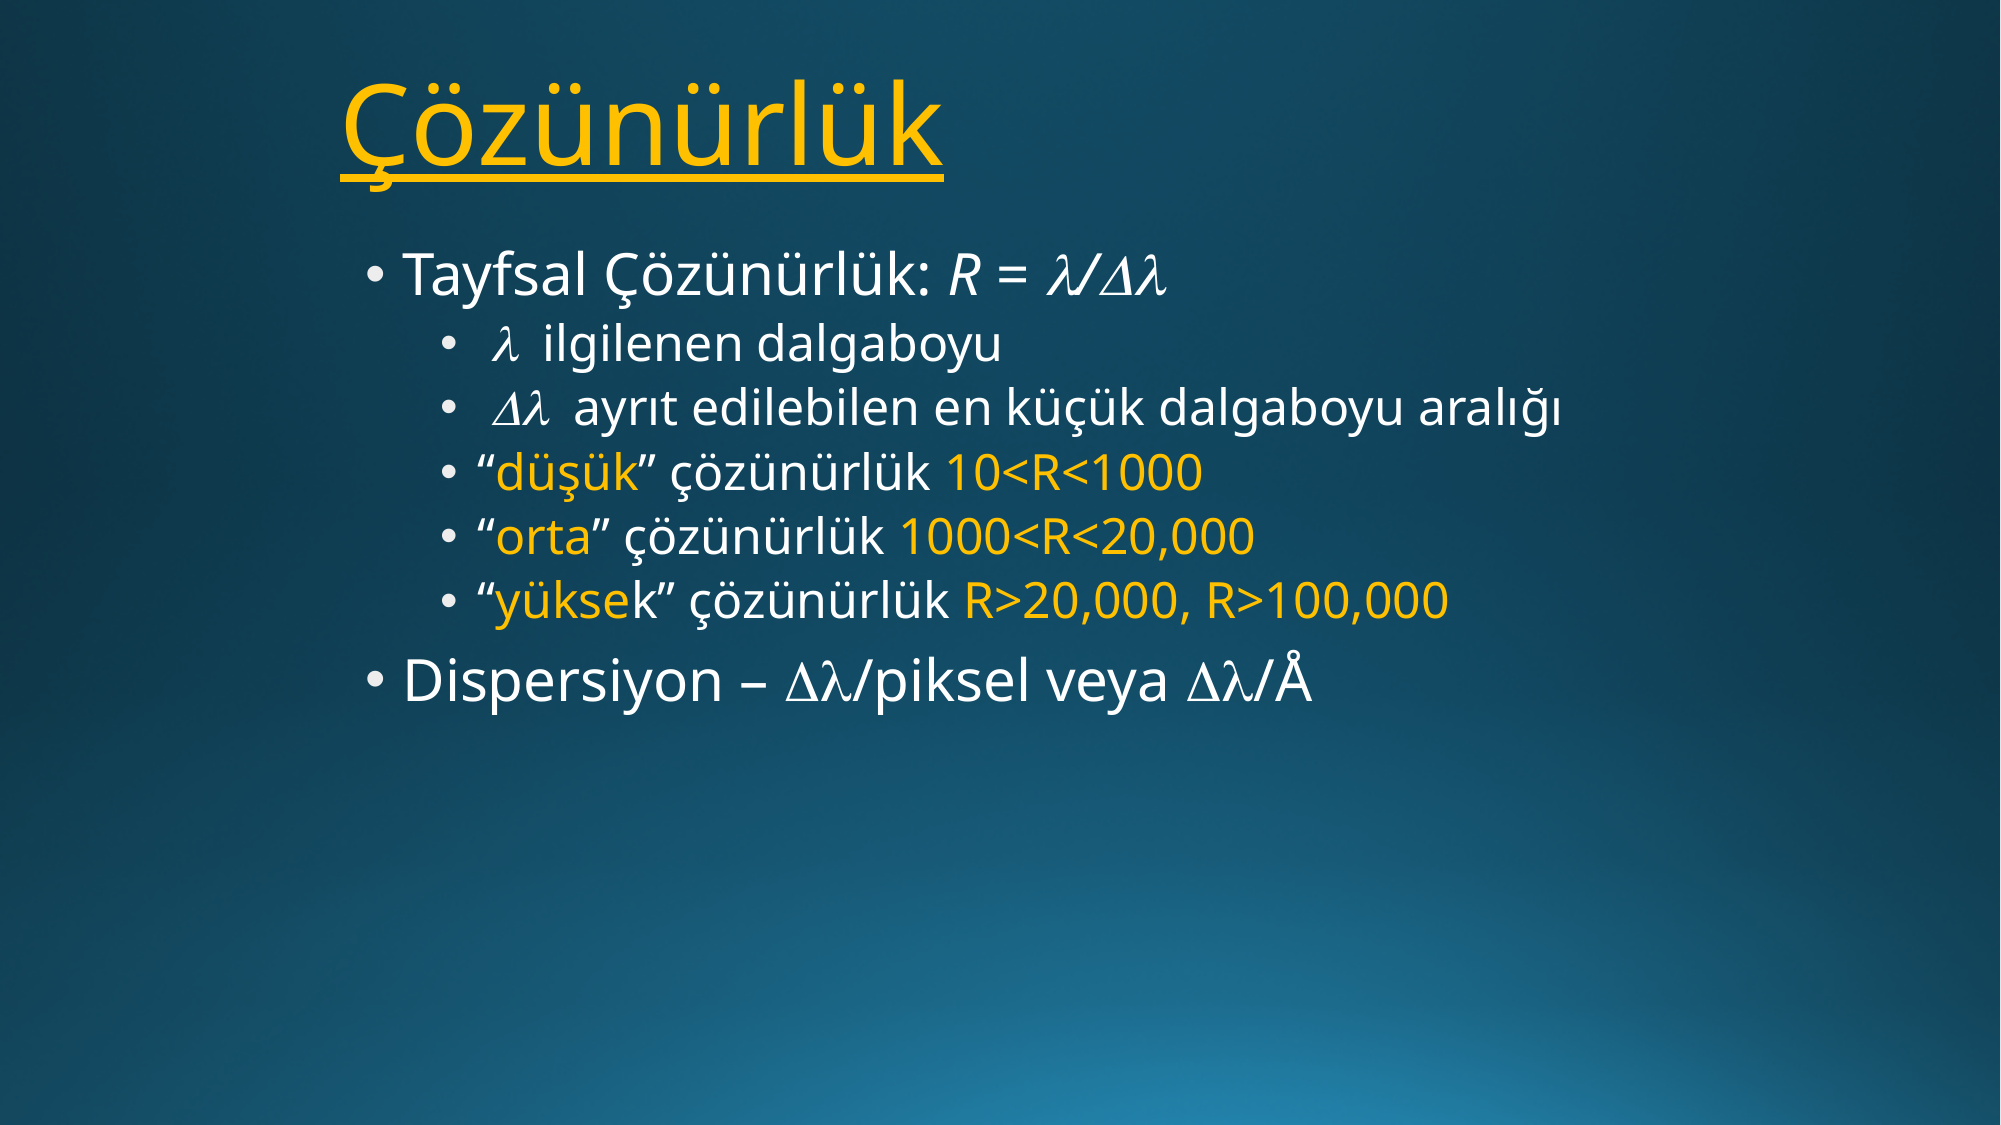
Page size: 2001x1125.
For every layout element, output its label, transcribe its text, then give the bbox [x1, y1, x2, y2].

list Tayfsal Çözünürlük: R = l/Dl l ilgilenen dalgaboyu Dl ayrıt edilebilen en küçük dalgaboyu aralığı “düşük” çözünürlük 10<R<1000 “orta” çözünürlük 1000<R<20,000 “yüksek” çözünürlük R>20,000, R>100,000 Dispersiyon – Dl/piksel veya Dl/Å [350, 237, 1675, 1063]
picture [0, 0, 2001, 1125]
title Çözünürlük [324, 45, 1675, 213]
